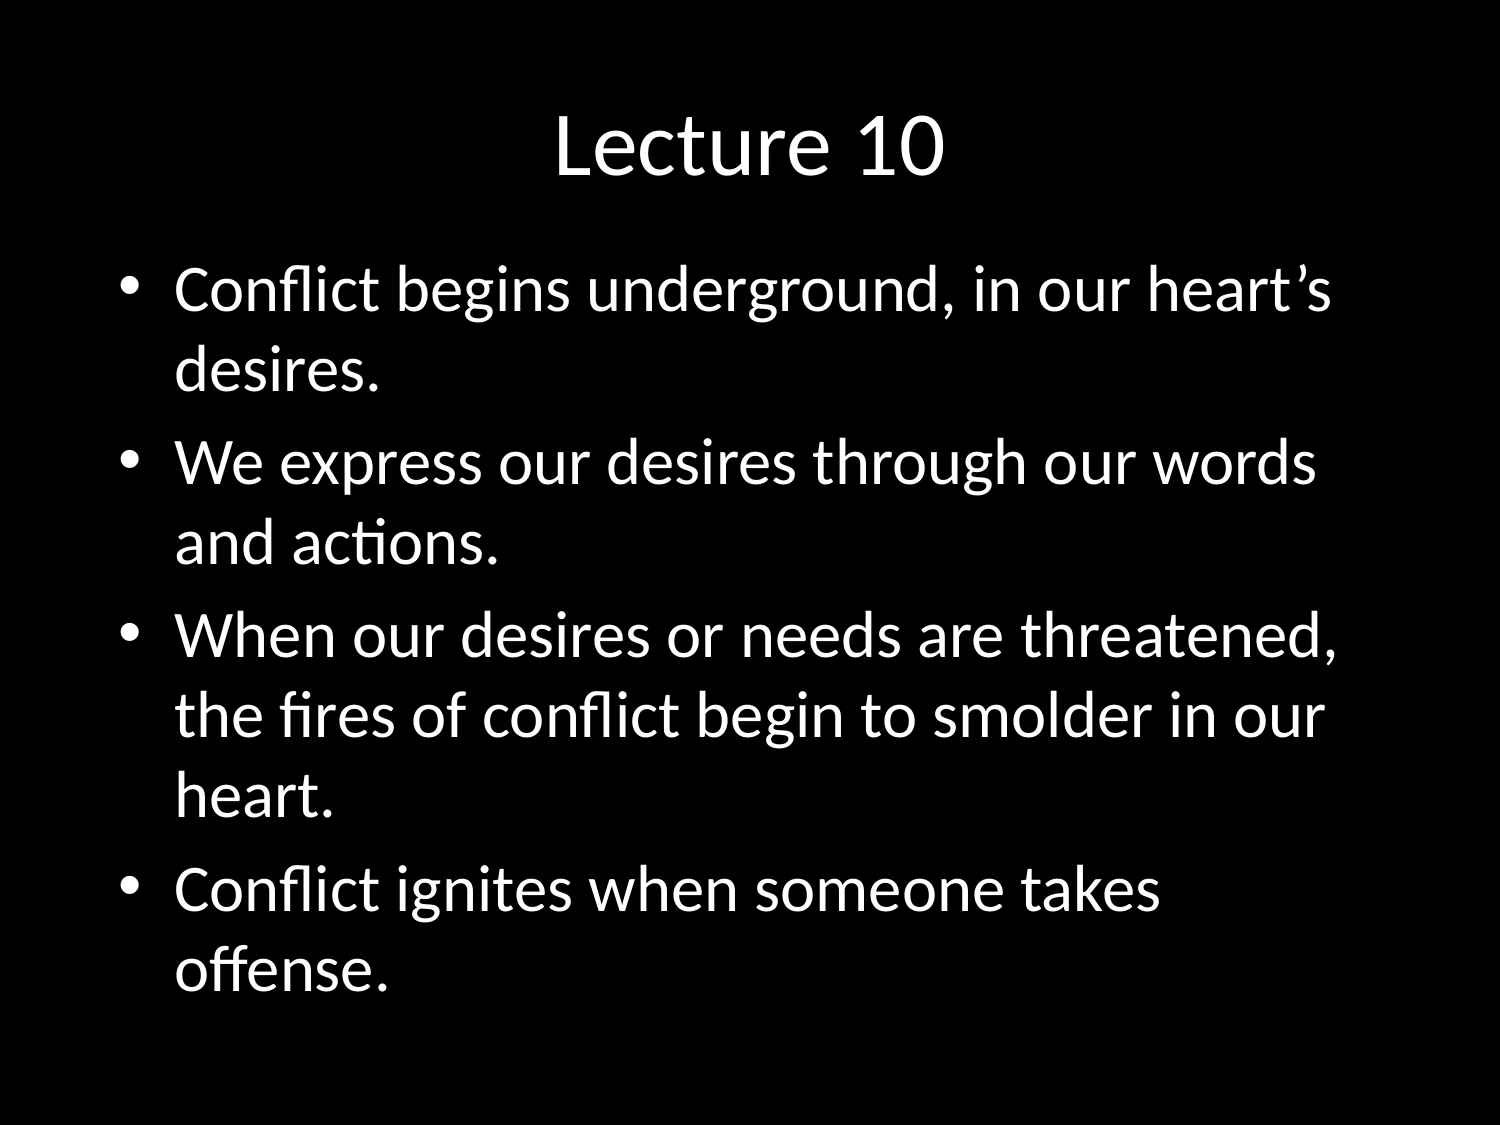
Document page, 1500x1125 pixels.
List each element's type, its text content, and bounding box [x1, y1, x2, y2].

title Lecture 10 [75, 45, 1425, 233]
list Conflict begins underground, in our heart’s desires. We express our desires through our words and actions. When our desires or needs are threatened, the fires of conflict begin to smolder in our heart. Conflict ignites when someone takes offense. [103, 237, 1397, 1099]
